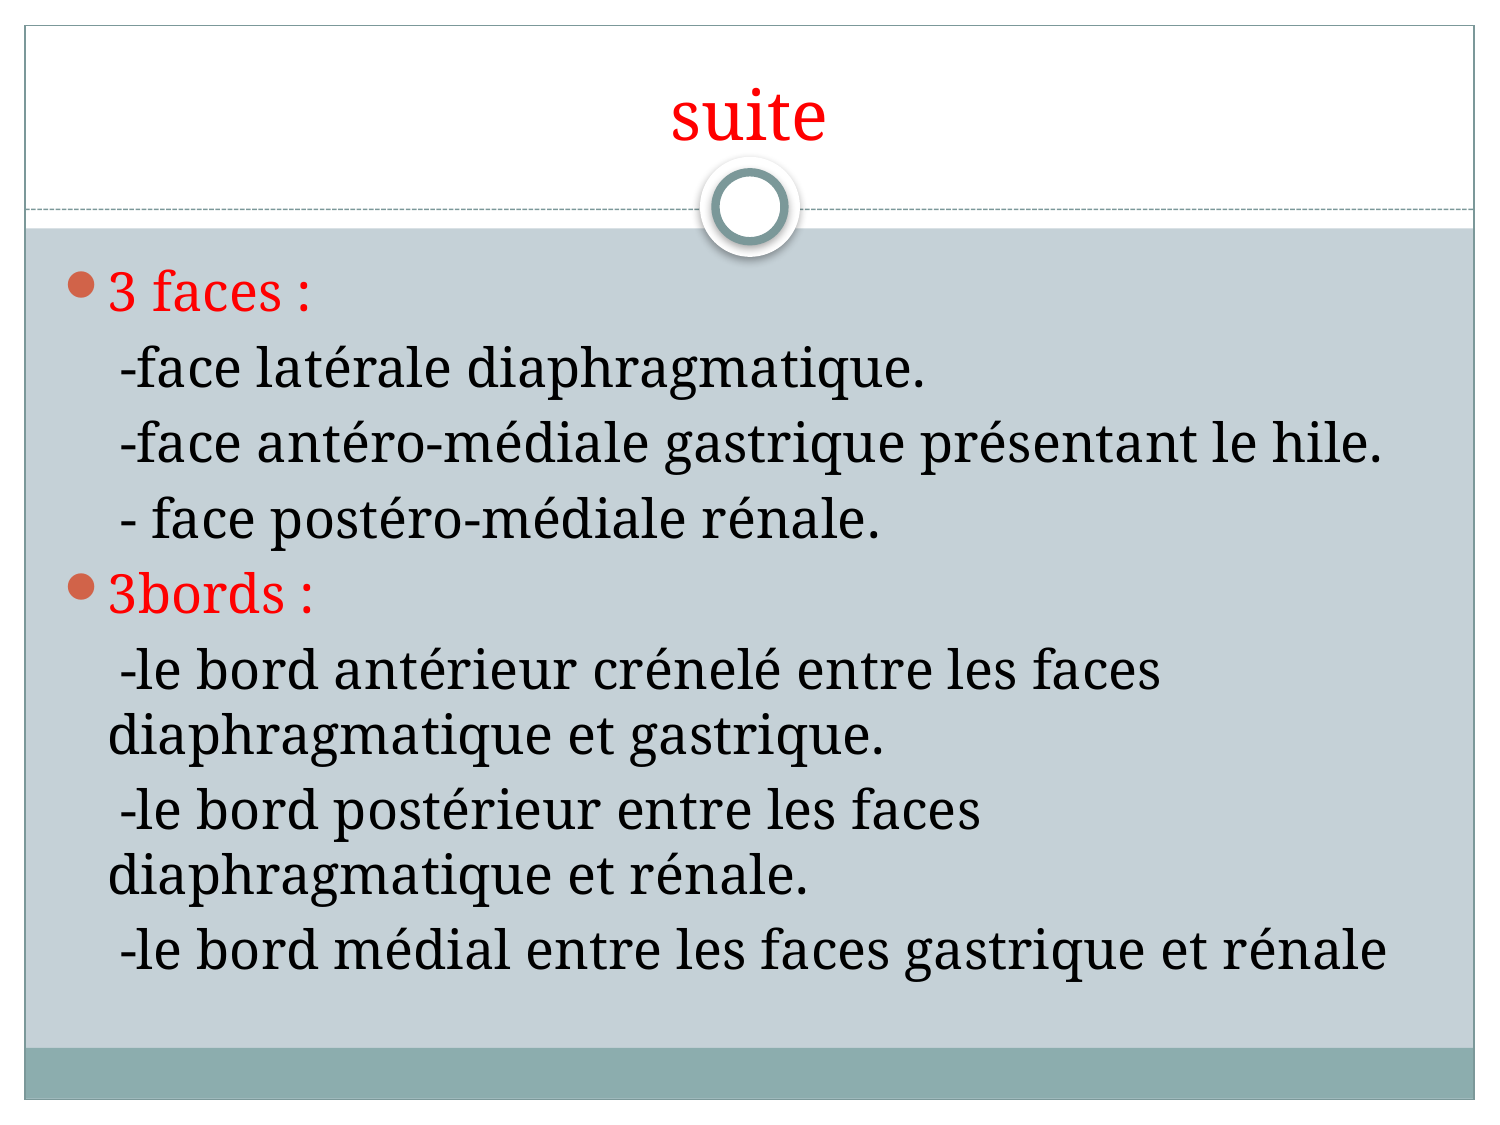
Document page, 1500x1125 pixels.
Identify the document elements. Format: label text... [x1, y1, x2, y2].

list 3 faces : -face latérale diaphragmatique. -face antéro-médiale gastrique présentant le hile. - face postéro-médiale rénale. 3bords : -le bord antérieur crénelé entre les faces diaphragmatique et gastrique. -le bord postérieur entre les faces diaphragmatique et rénale. -le bord médial entre les faces gastrique et rénale [49, 250, 1445, 1001]
title suite [49, 37, 1450, 162]
